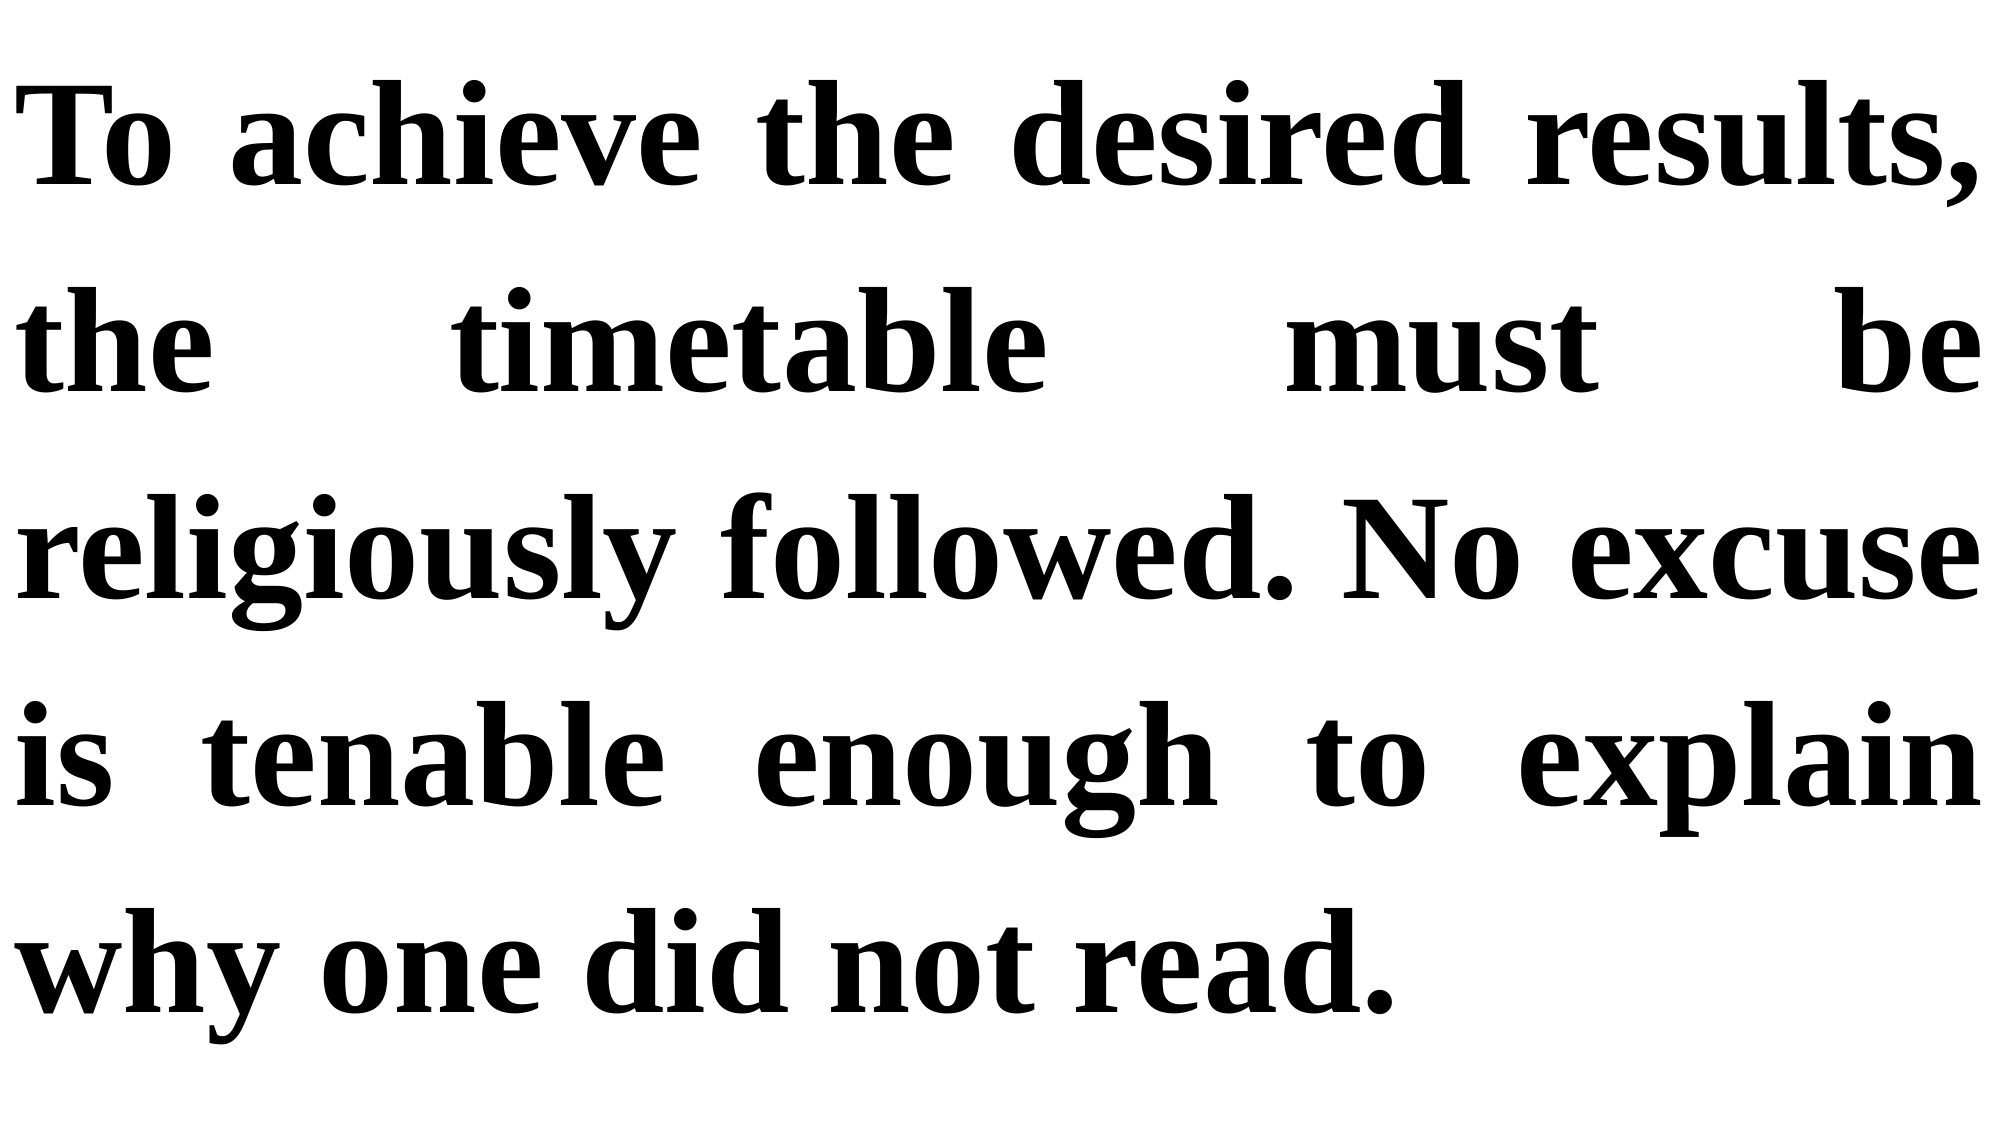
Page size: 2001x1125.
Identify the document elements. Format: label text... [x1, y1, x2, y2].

text_box To achieve the desired results, the timetable must be religiously followed. No excuse is tenable enough to explain why one did not read. [0, 0, 2000, 1050]
